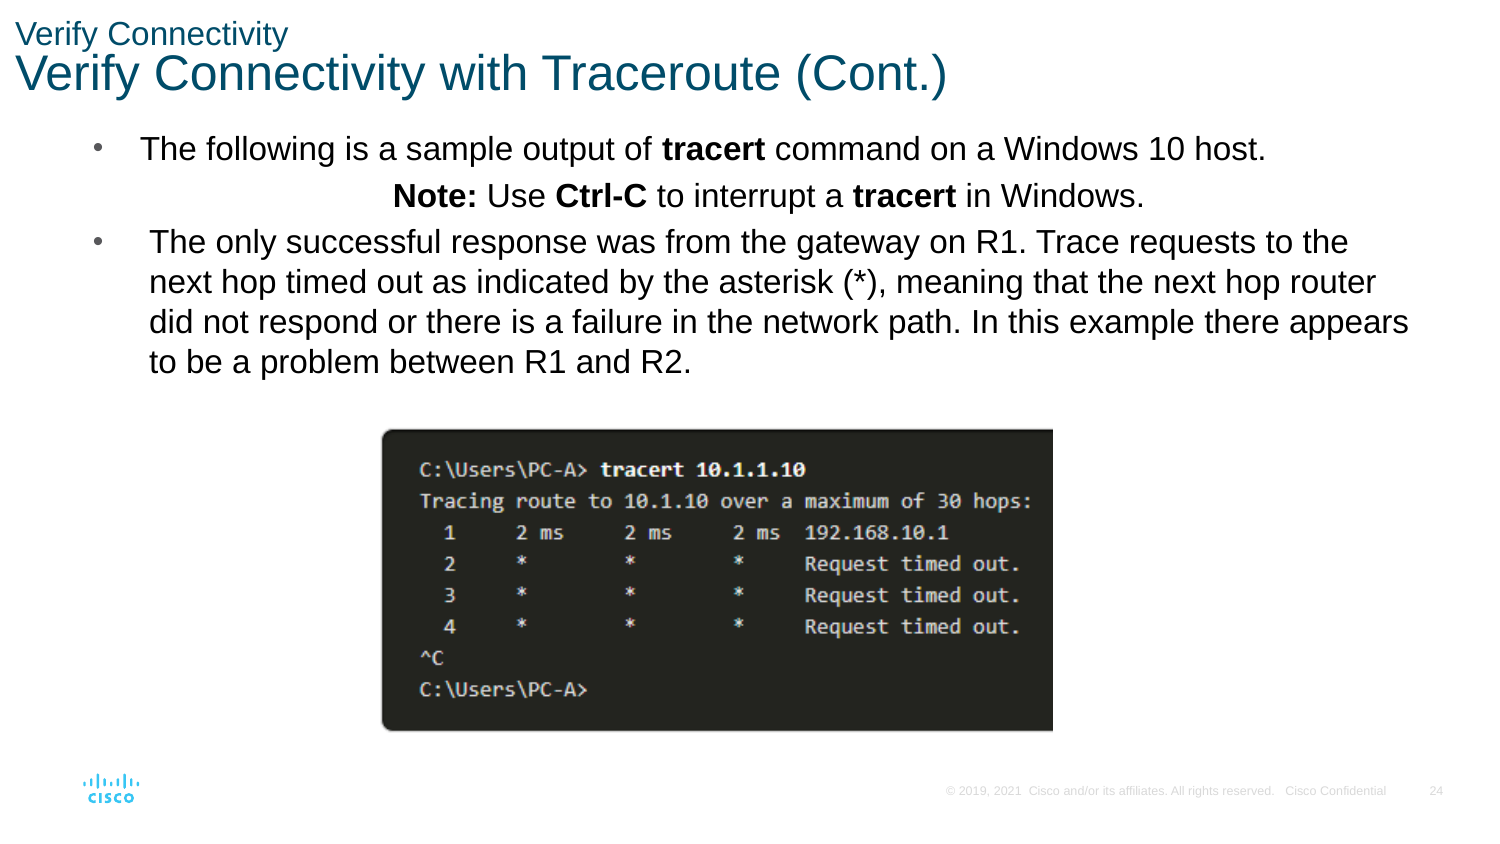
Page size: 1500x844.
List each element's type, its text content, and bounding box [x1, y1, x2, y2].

picture [372, 422, 1053, 739]
list The following is a sample output of tracert command on a Windows 10 host. Note: Use Ctrl-C to interrupt a tracert in Windows. The only successful response was from the gateway on R1. Trace requests to the next hop timed out as indicated by the asterisk (*), meaning that the next hop router did not respond or there is a failure in the network path. In this example there appears to be a problem between R1 and R2. [77, 120, 1437, 406]
title Verify Connectivity Verify Connectivity with Traceroute (Cont.) [0, 0, 1369, 121]
